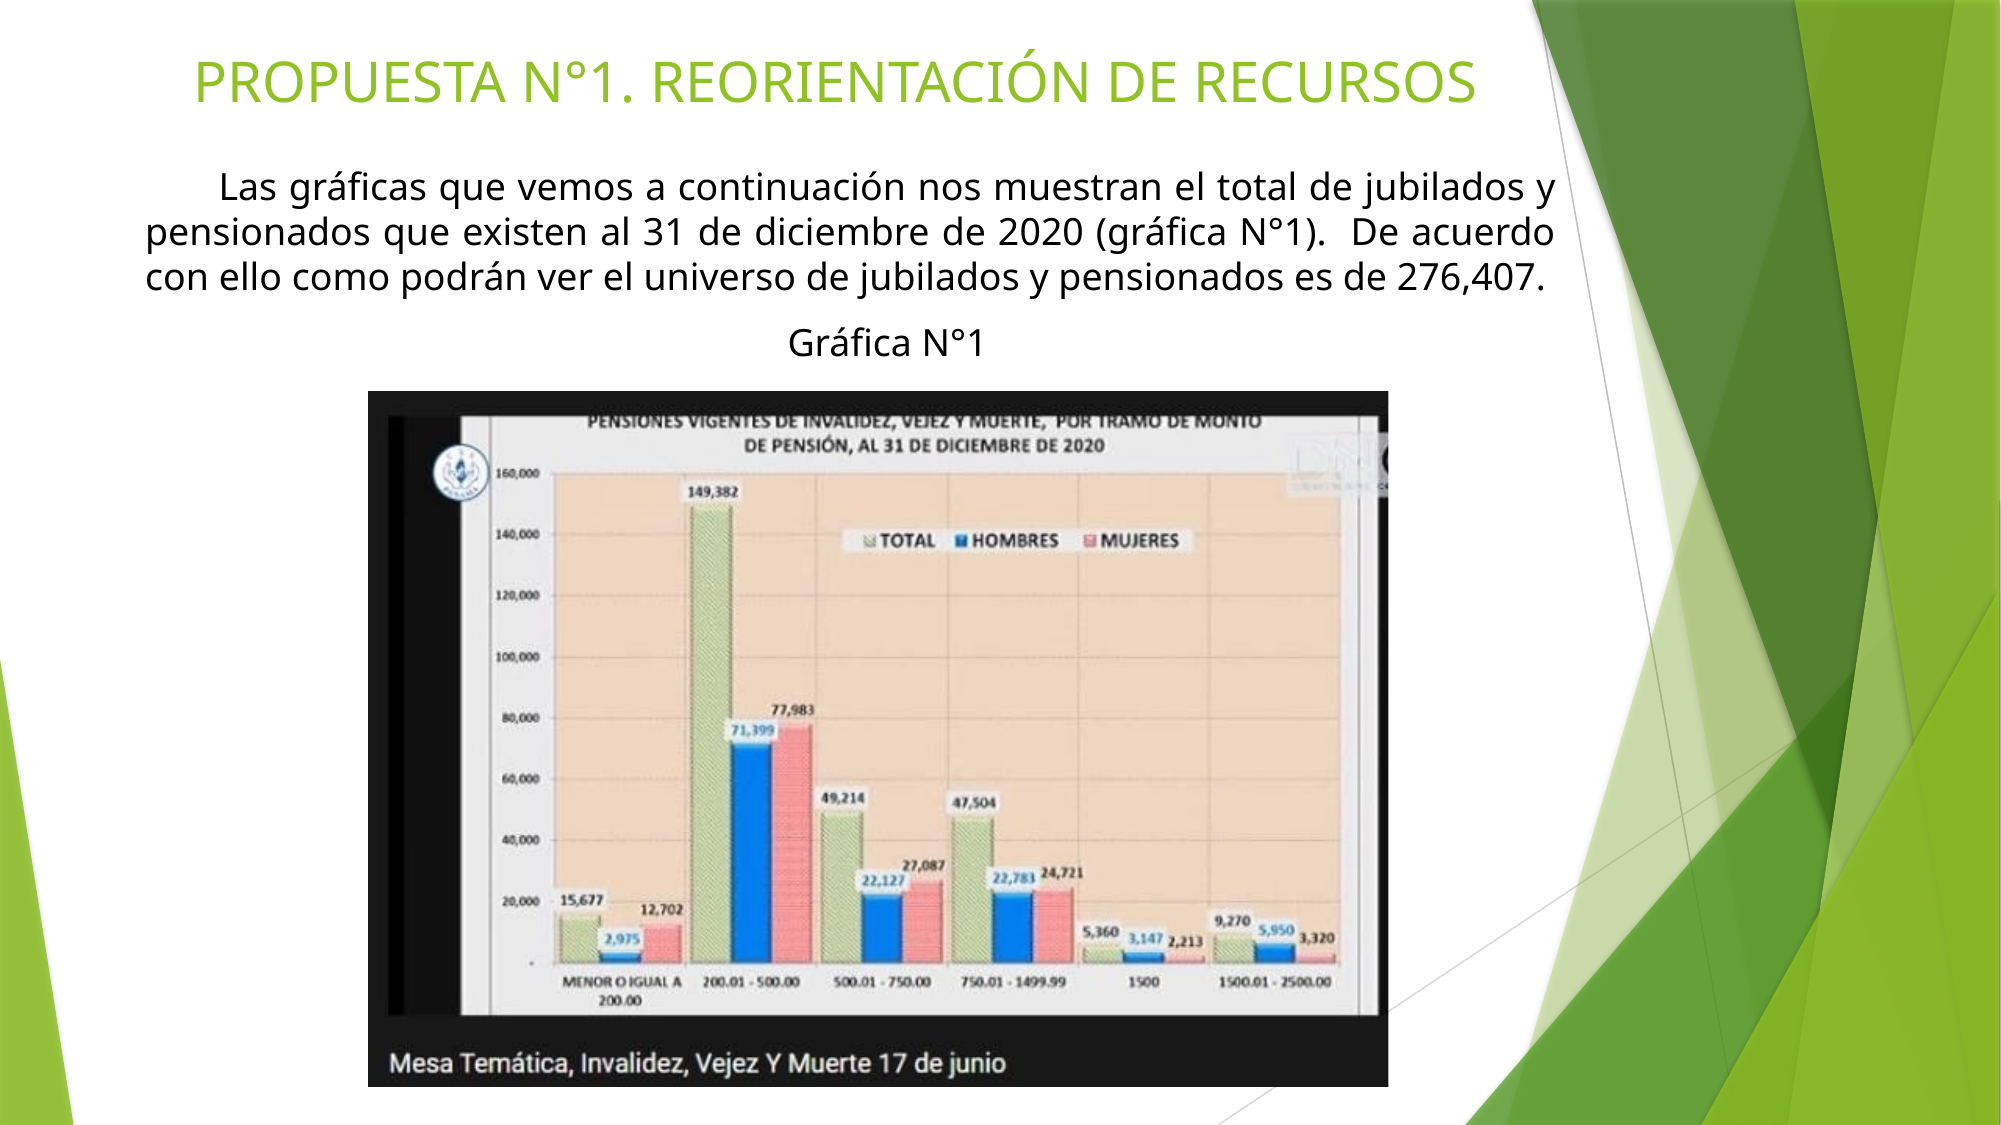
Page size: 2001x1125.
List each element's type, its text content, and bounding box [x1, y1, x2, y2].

picture [367, 391, 1389, 1087]
list Las gráficas que vemos a continuación nos muestran el total de jubilados y pensionados que existen al 31 de diciembre de 2020 (gráfica N°1). De acuerdo con ello como podrán ver el universo de jubilados y pensionados es de 276,407. Gráfica N°1 [130, 155, 1572, 1024]
title PROPUESTA N°1. REORIENTACIÓN DE RECURSOS [98, 38, 1572, 156]
